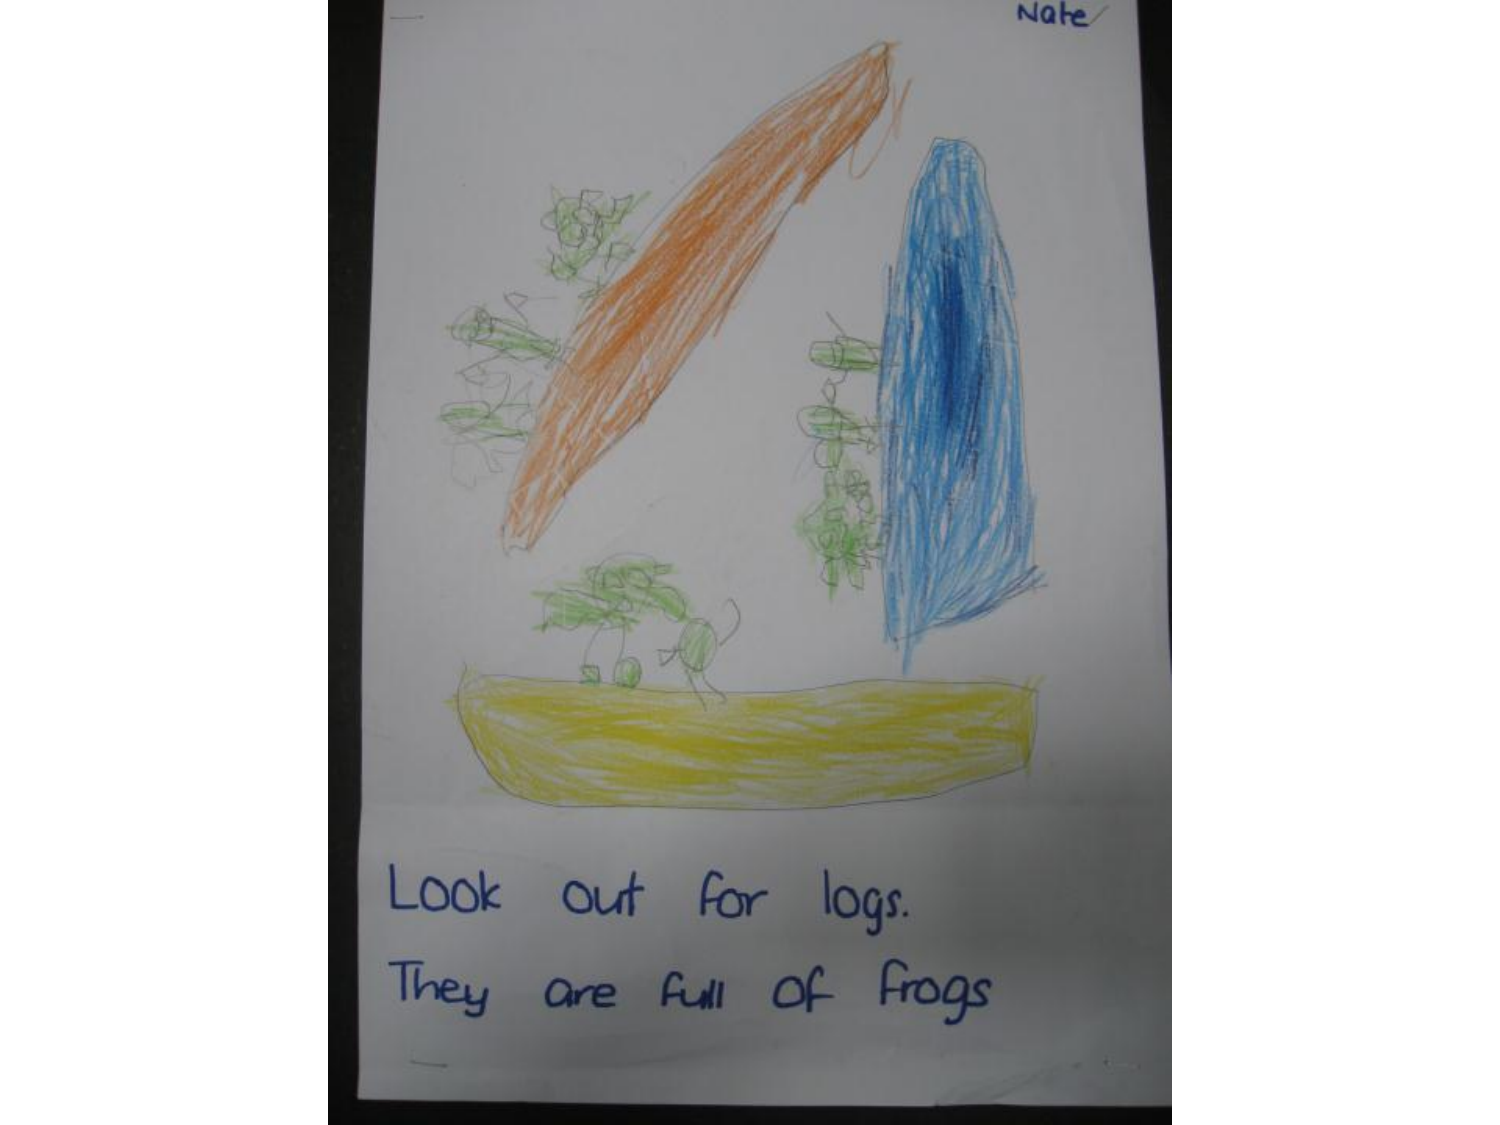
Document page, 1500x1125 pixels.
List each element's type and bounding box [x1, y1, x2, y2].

picture [327, 0, 1173, 1125]
